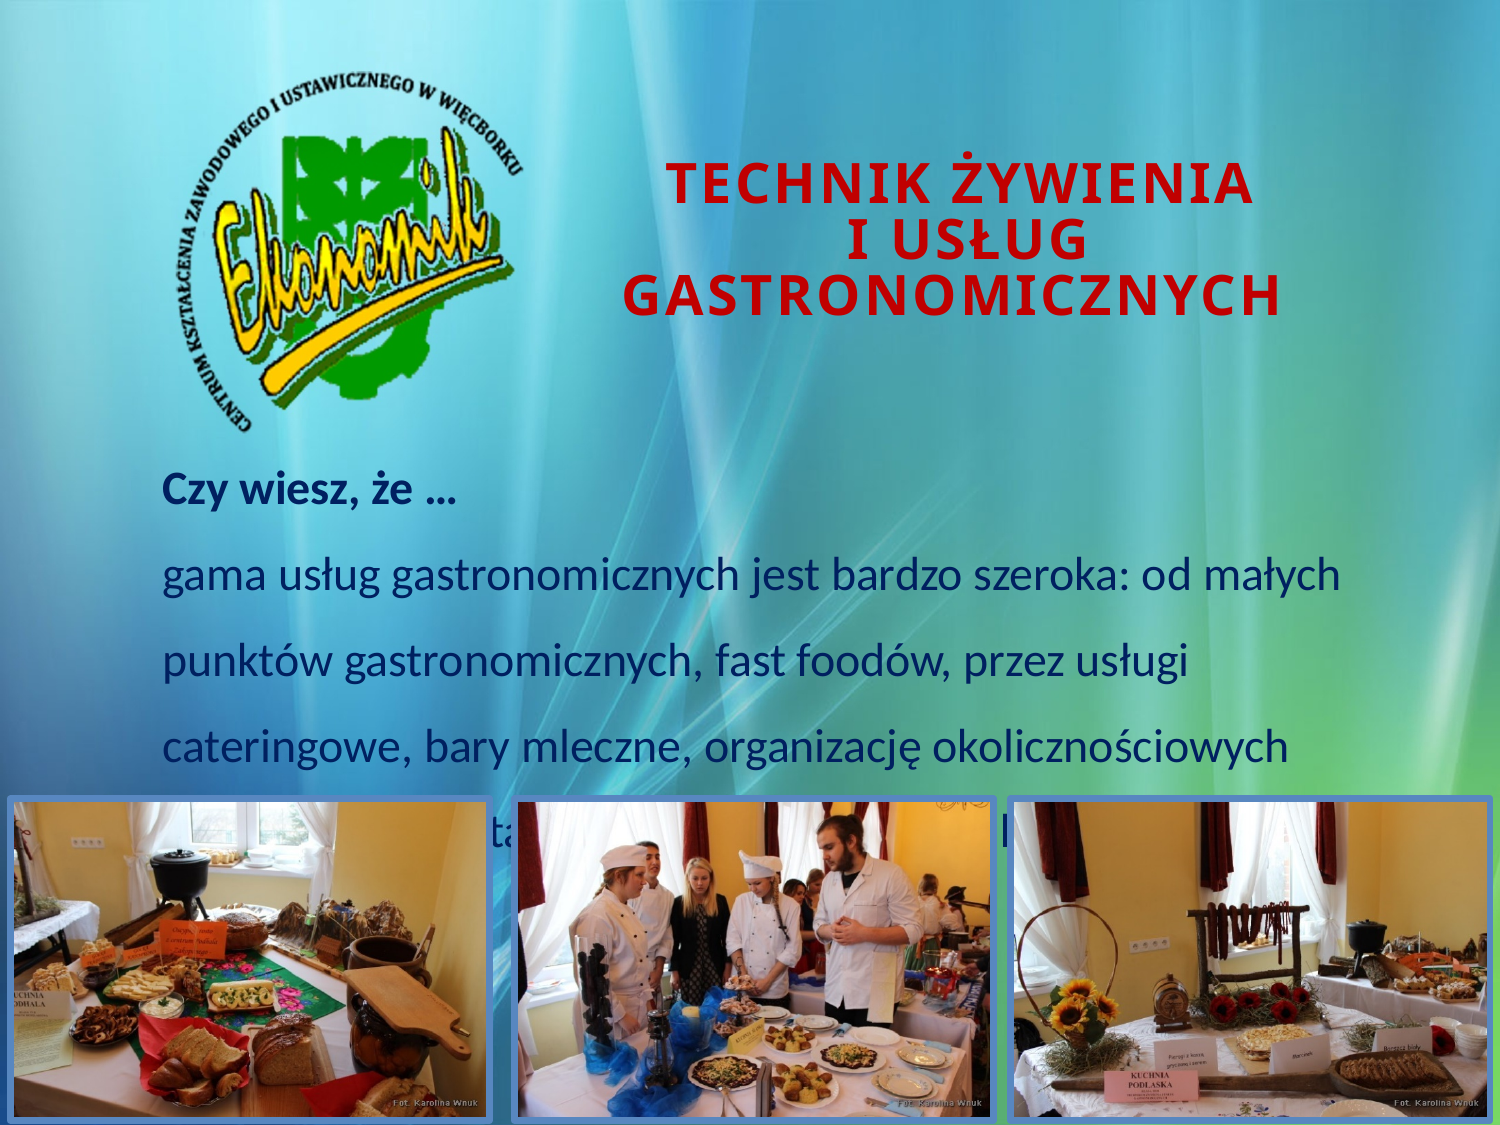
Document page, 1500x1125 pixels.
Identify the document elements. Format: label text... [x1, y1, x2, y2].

list Czy wiesz, że … gama usług gastronomicznych jest bardzo szeroka: od małych punktów gastronomicznych, fast foodów, przez usługi cateringowe, bary mleczne, organizację okolicznościowych imprez, aż po restauracje, zatrudniające po kilkadziesiąt osób? [147, 420, 1412, 870]
title TECHNIK ŻYWIENIA I USŁUG GASTRONOMICZNYCH [490, 149, 1451, 337]
picture [0, 0, 1500, 1125]
